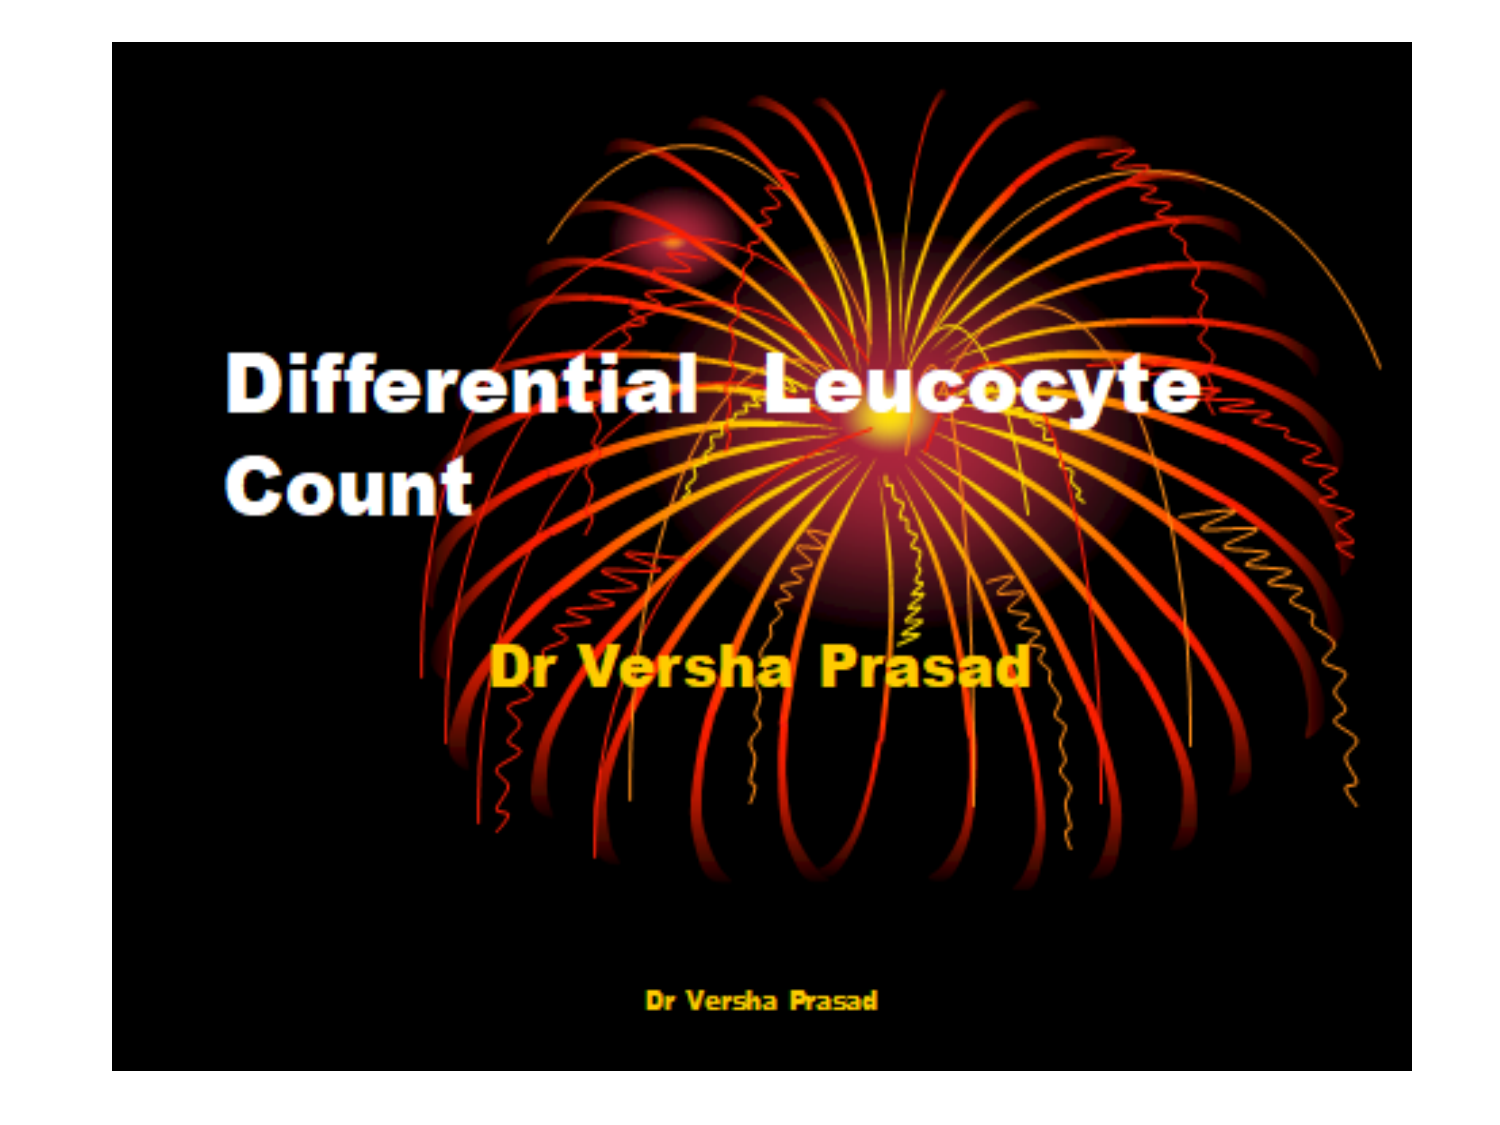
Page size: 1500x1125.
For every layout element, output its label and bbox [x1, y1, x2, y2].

picture [111, 42, 1412, 1071]
